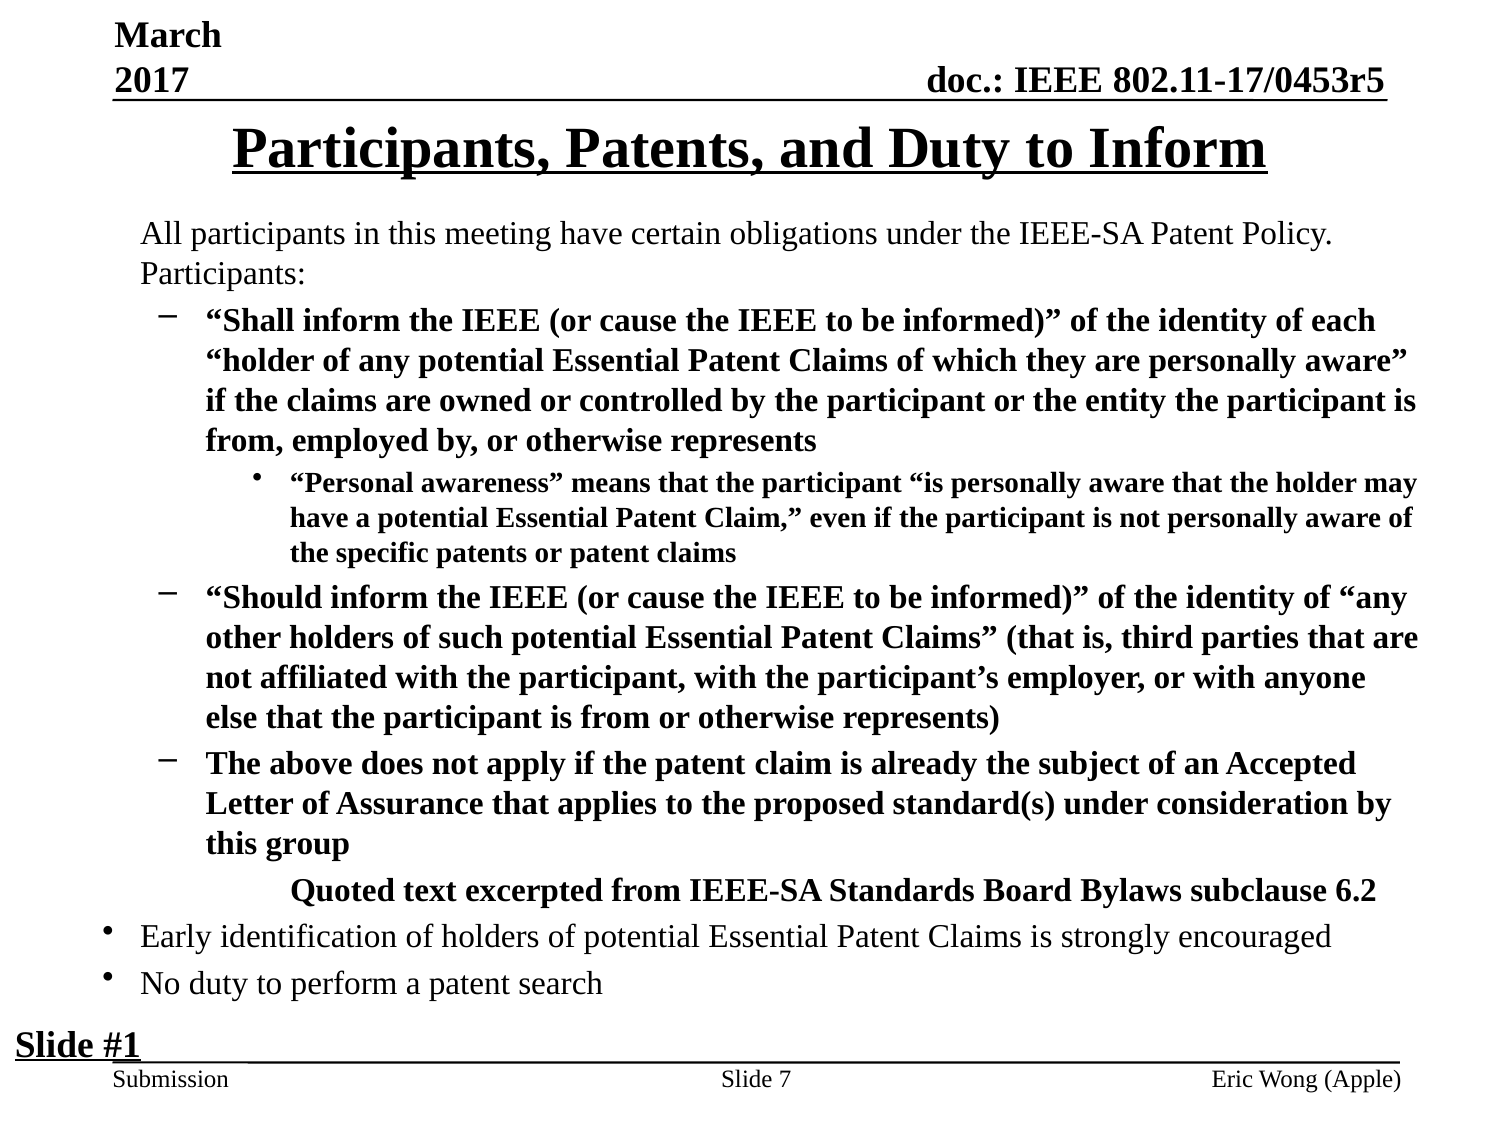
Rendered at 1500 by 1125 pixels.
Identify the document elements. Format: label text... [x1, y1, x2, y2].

text_box [87, 37, 1438, 163]
footer Eric Wong (Apple) [1122, 1061, 1402, 1093]
slide_number Slide 7 [712, 1061, 800, 1093]
title Participants, Patents, and Duty to Inform [112, 163, 1388, 175]
text_box All participants in this meeting have certain obligations under the IEEE-SA Patent Policy. Participants: “Shall inform the IEEE (or cause the IEEE to be informed)” of the identity of each “holder of any potential Essential Patent Claims of which they are personally aware” if the claims are owned or controlled by the participant or the entity the participant is from, employed by, or otherwise represents “Personal awareness” means that the participant “is personally aware that the holder may have a potential Essential Patent Claim,” even if the participant is not personally aware of the specific patents or patent claims “Should inform the IEEE (or cause the IEEE to be informed)” of the identity of “any other holders of such potential Essential Patent Claims” (that is, third parties that are not affiliated with the participant, with the participant’s employer, or with anyone else that the participant is from or otherwise represents) The above does not apply if the patent claim is already the subject of an Accepted Letter of Assurance that applies to the proposed standard(s) under consideration by this group Quoted text excerpted from IEEE-SA Standards Board Bylaws subclause 6.2 Early identification of holders of potential Essential Patent Claims is strongly encouraged No duty to perform a patent search [87, 187, 1438, 850]
text_box Slide #1 [0, 1012, 157, 1073]
